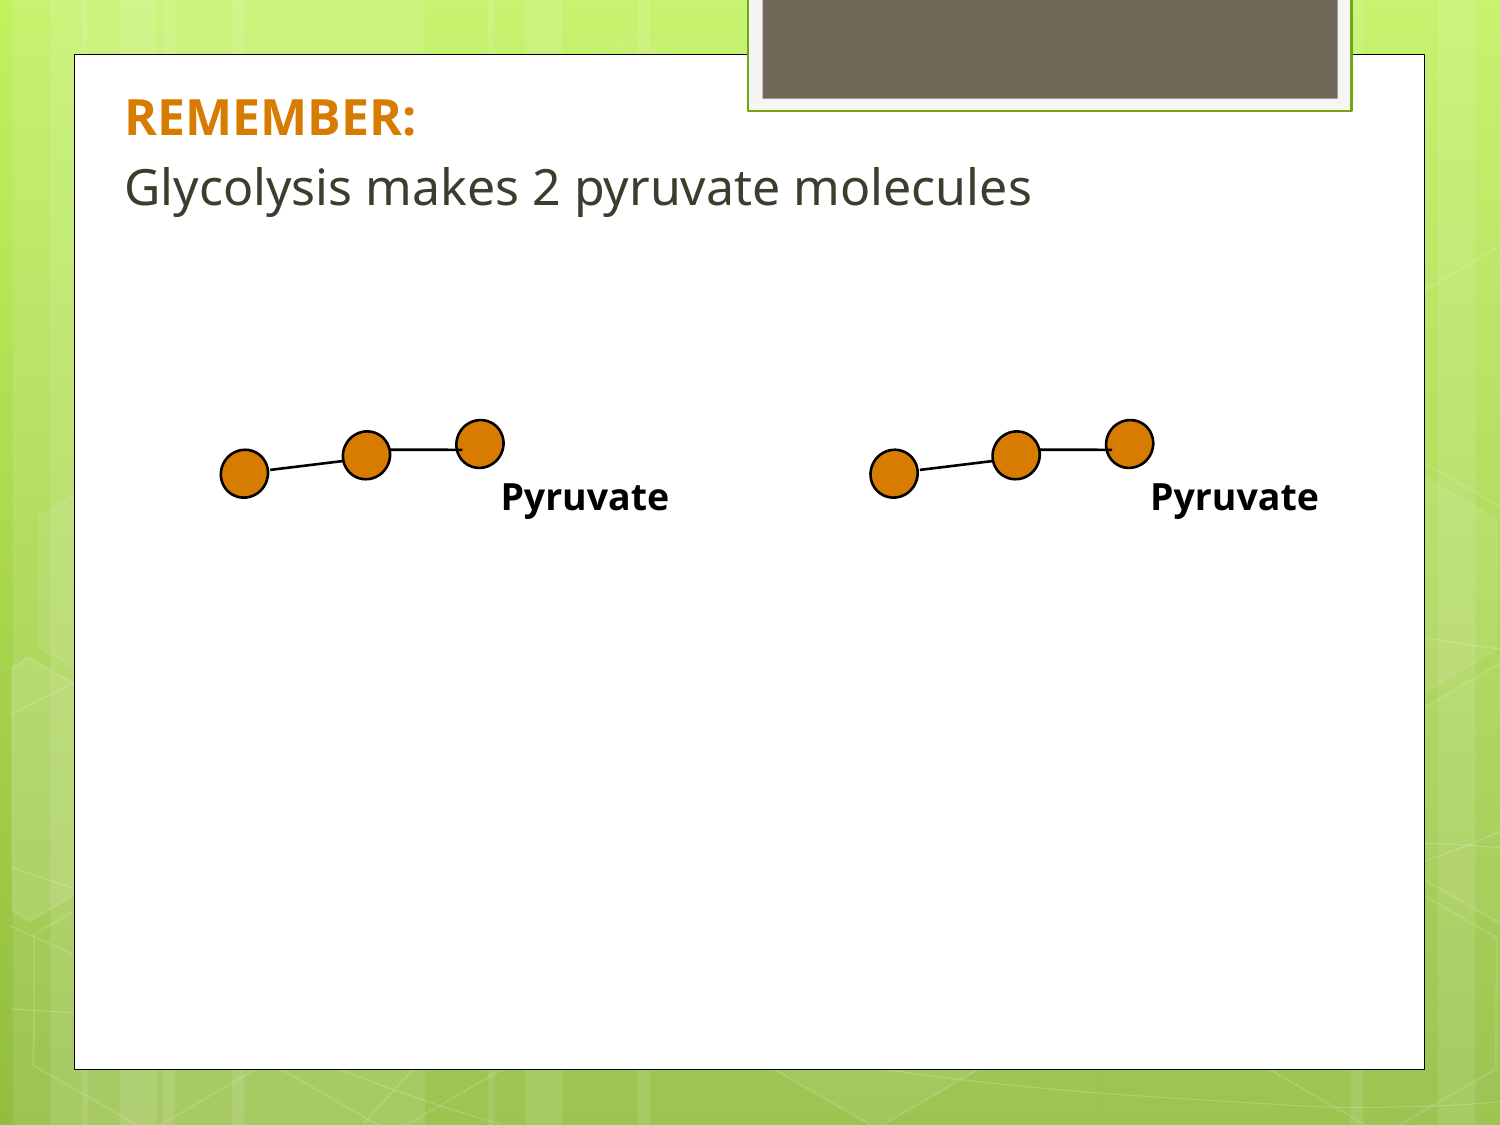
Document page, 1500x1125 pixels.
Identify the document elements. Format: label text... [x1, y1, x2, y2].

list REMEMBER: Glycolysis makes 2 pyruvate molecules [109, 78, 1424, 882]
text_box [246, 359, 478, 559]
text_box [896, 359, 1330, 559]
